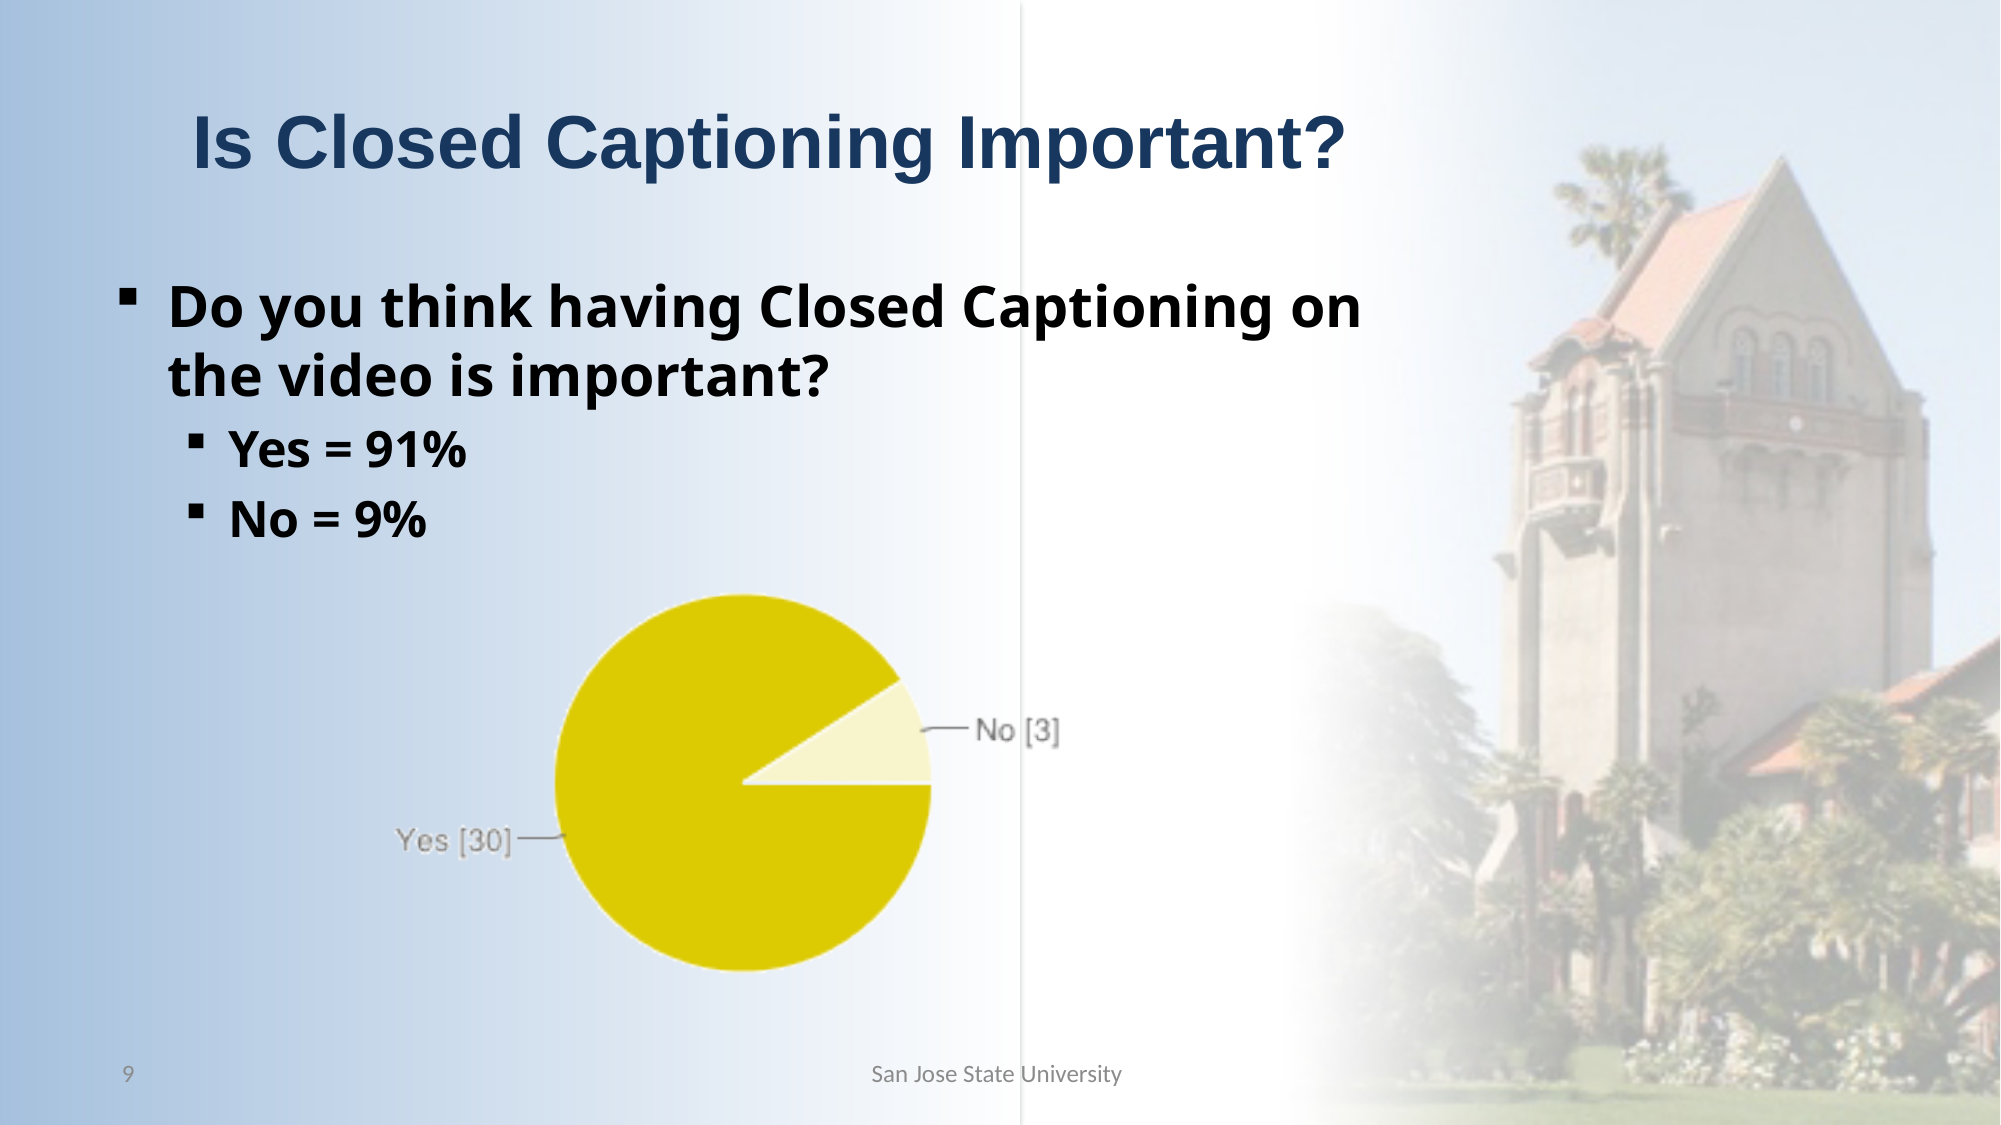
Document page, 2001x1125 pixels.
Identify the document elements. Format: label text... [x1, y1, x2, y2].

footer San Jose State University [683, 1042, 1317, 1103]
title Is Closed Captioning Important? [99, 45, 1463, 233]
slide_number 9 [106, 1042, 574, 1103]
picture [241, 0, 2001, 1125]
list Do you think having Closed Captioning on the video is important? Yes = 91% No = 9% [99, 262, 1463, 557]
